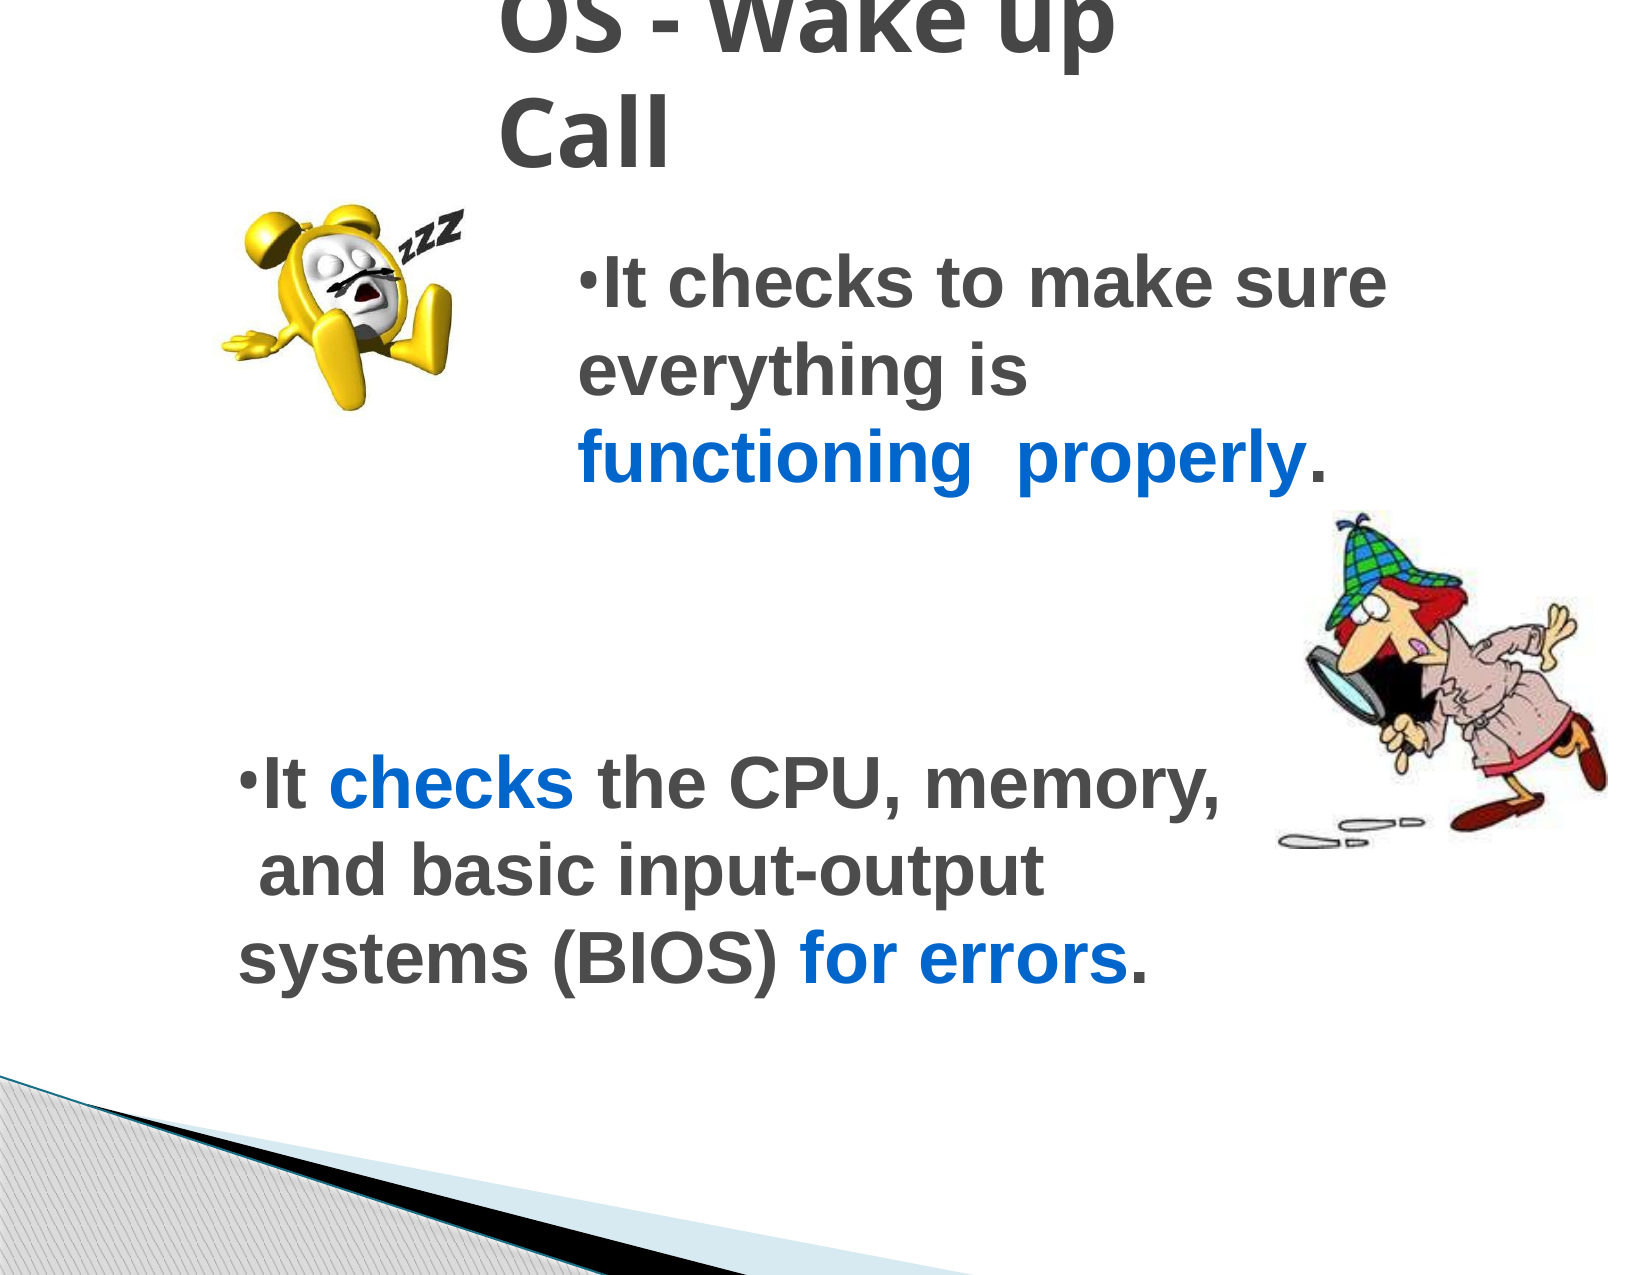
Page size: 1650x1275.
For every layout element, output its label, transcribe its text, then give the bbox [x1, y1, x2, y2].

title OS - Wake up Call [493, 0, 1157, 187]
text_box It checks the CPU, memory, and basic input-output systems (BIOS) for errors. [235, 729, 1227, 999]
picture [212, 187, 471, 423]
picture [1274, 509, 1608, 849]
text_box It checks to make sure everything is functioning properly. [575, 228, 1447, 498]
